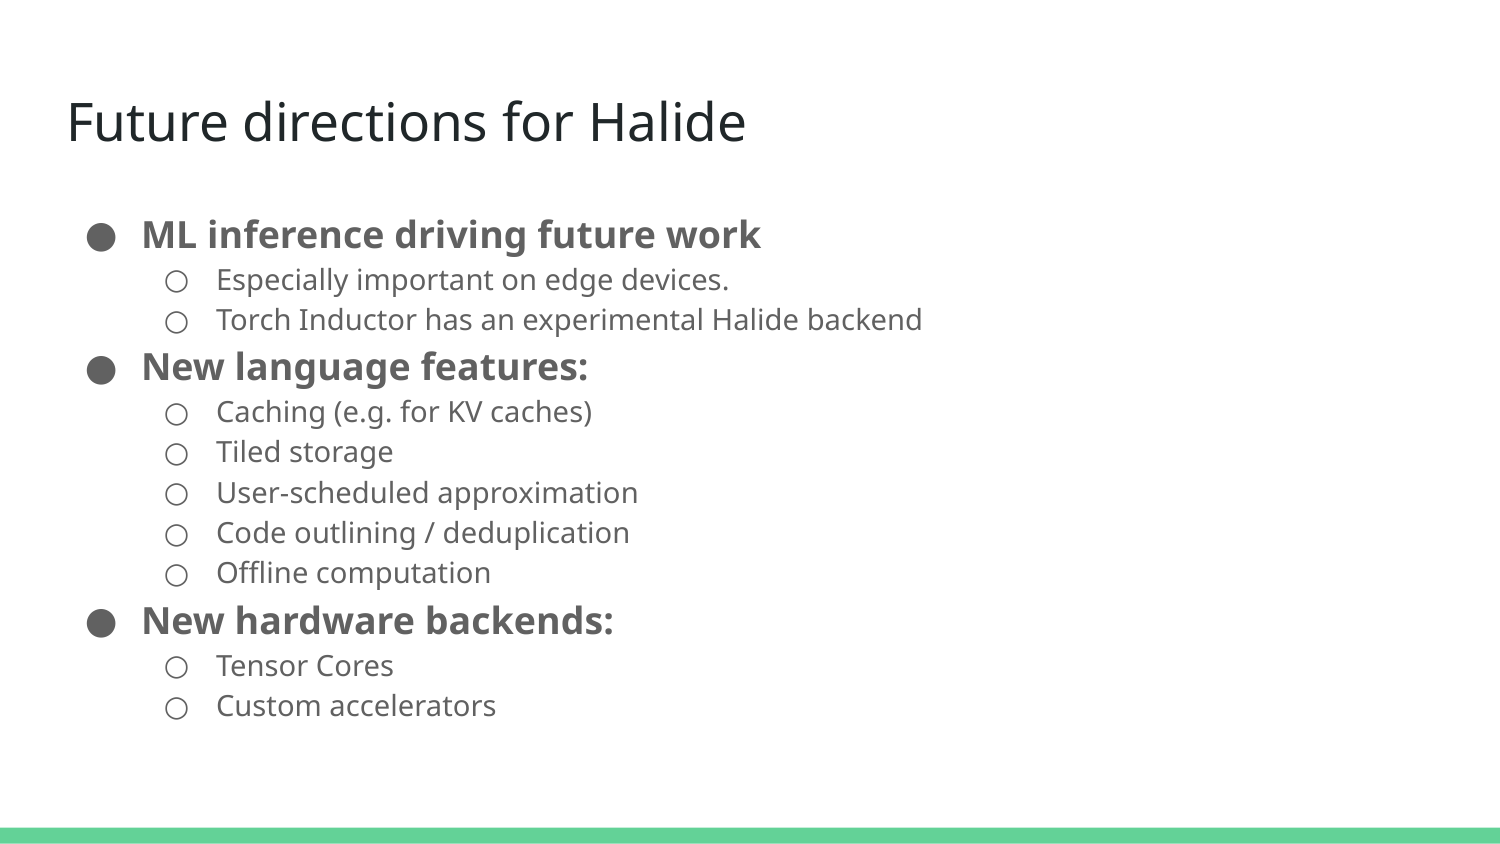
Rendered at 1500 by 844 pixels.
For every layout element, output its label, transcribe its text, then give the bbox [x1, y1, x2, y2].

title Future directions for Halide [51, 72, 1449, 167]
list ML inference driving future work Especially important on edge devices. Torch Inductor has an experimental Halide backend New language features: Caching (e.g. for KV caches) Tiled storage User-scheduled approximation Code outlining / deduplication Offline computation New hardware backends: Tensor Cores Custom accelerators [51, 189, 1449, 750]
